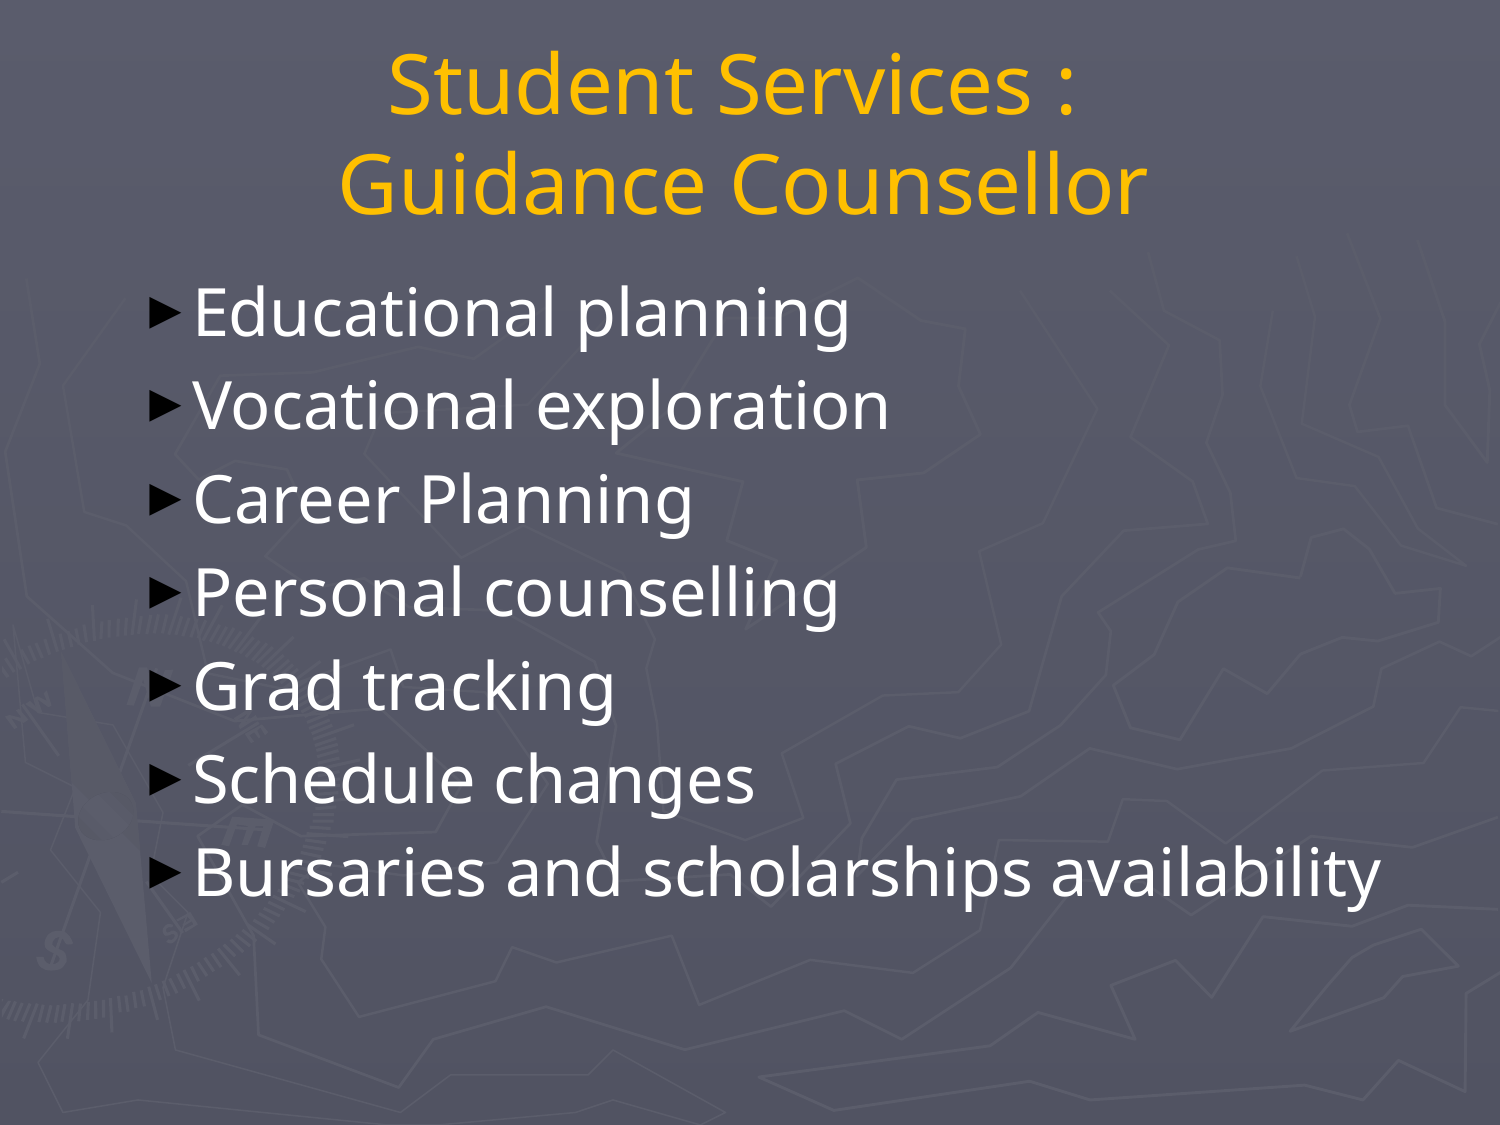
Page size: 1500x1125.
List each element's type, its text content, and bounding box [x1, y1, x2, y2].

list Educational planning Vocational exploration Career Planning Personal counselling Grad tracking Schedule changes Bursaries and scholarships availability [49, 262, 1451, 1051]
title Student Services : Guidance Counsellor [37, 37, 1451, 226]
